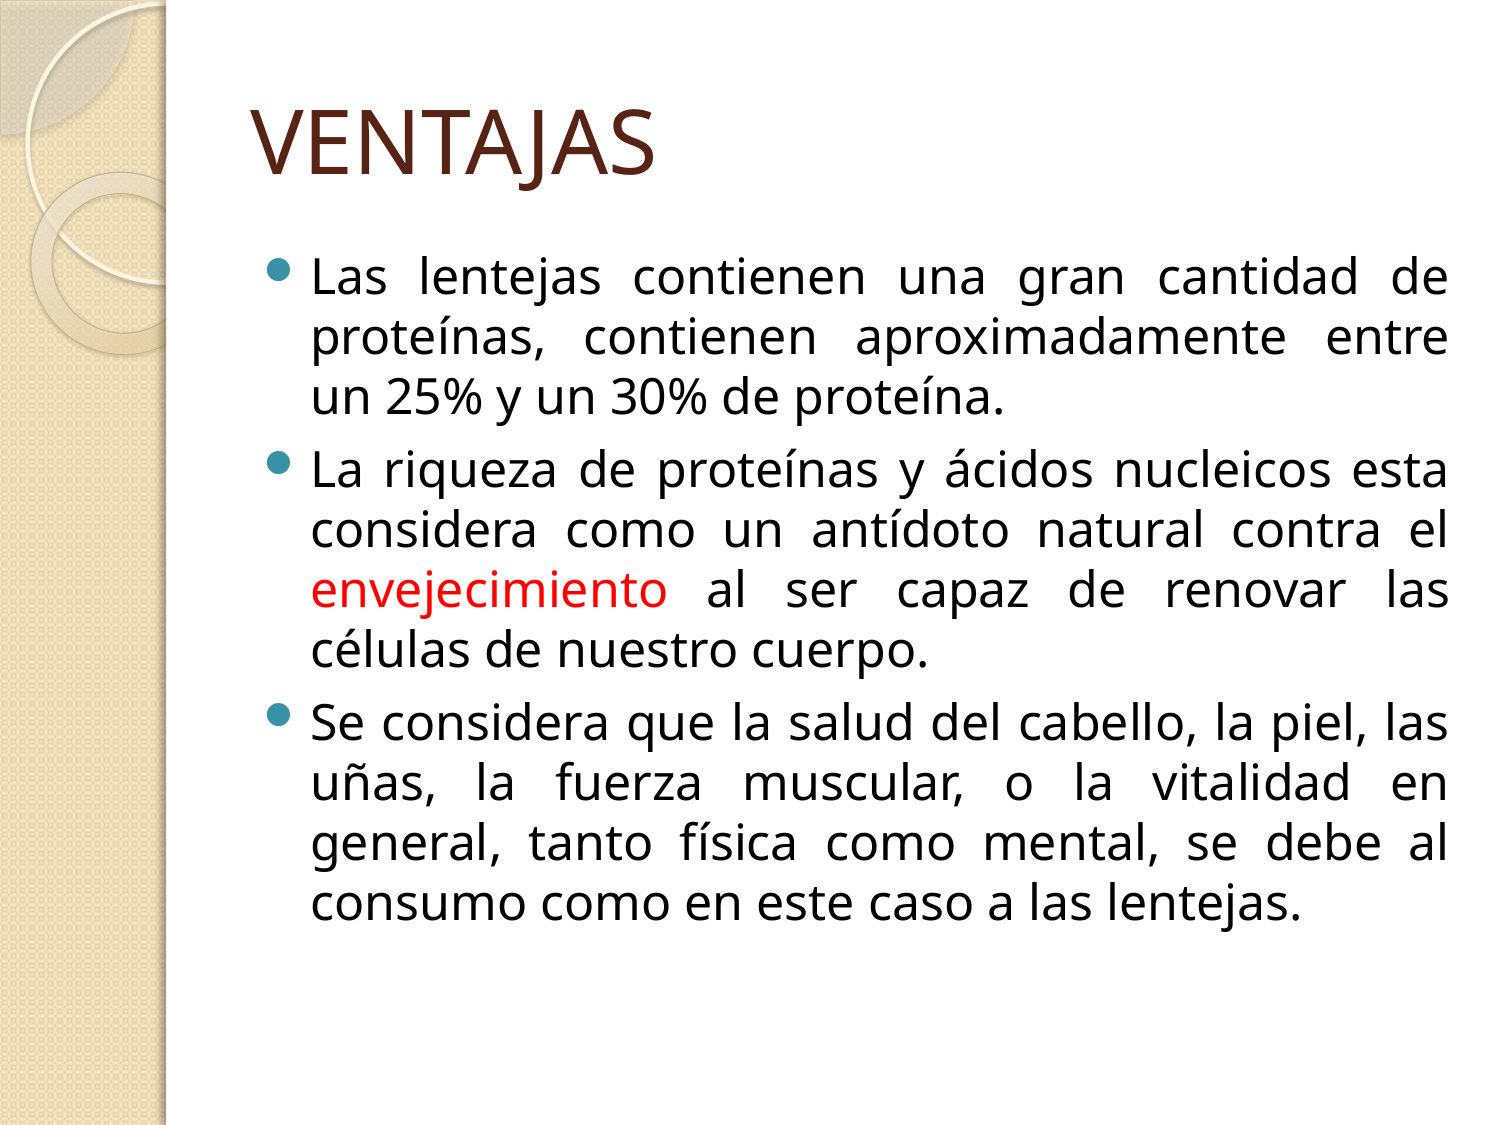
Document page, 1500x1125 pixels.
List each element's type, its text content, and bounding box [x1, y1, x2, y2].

title VENTAJAS [235, 45, 1466, 233]
list Las lentejas contienen una gran cantidad de proteínas, contienen aproximadamente entre un 25% y un 30% de proteína. La riqueza de proteínas y ácidos nucleicos esta considera como un antídoto natural contra el envejecimiento al ser capaz de renovar las células de nuestro cuerpo. Se considera que la salud del cabello, la piel, las uñas, la fuerza muscular, o la vitalidad en general, tanto física como mental, se debe al consumo como en este caso a las lentejas. [235, 237, 1466, 953]
